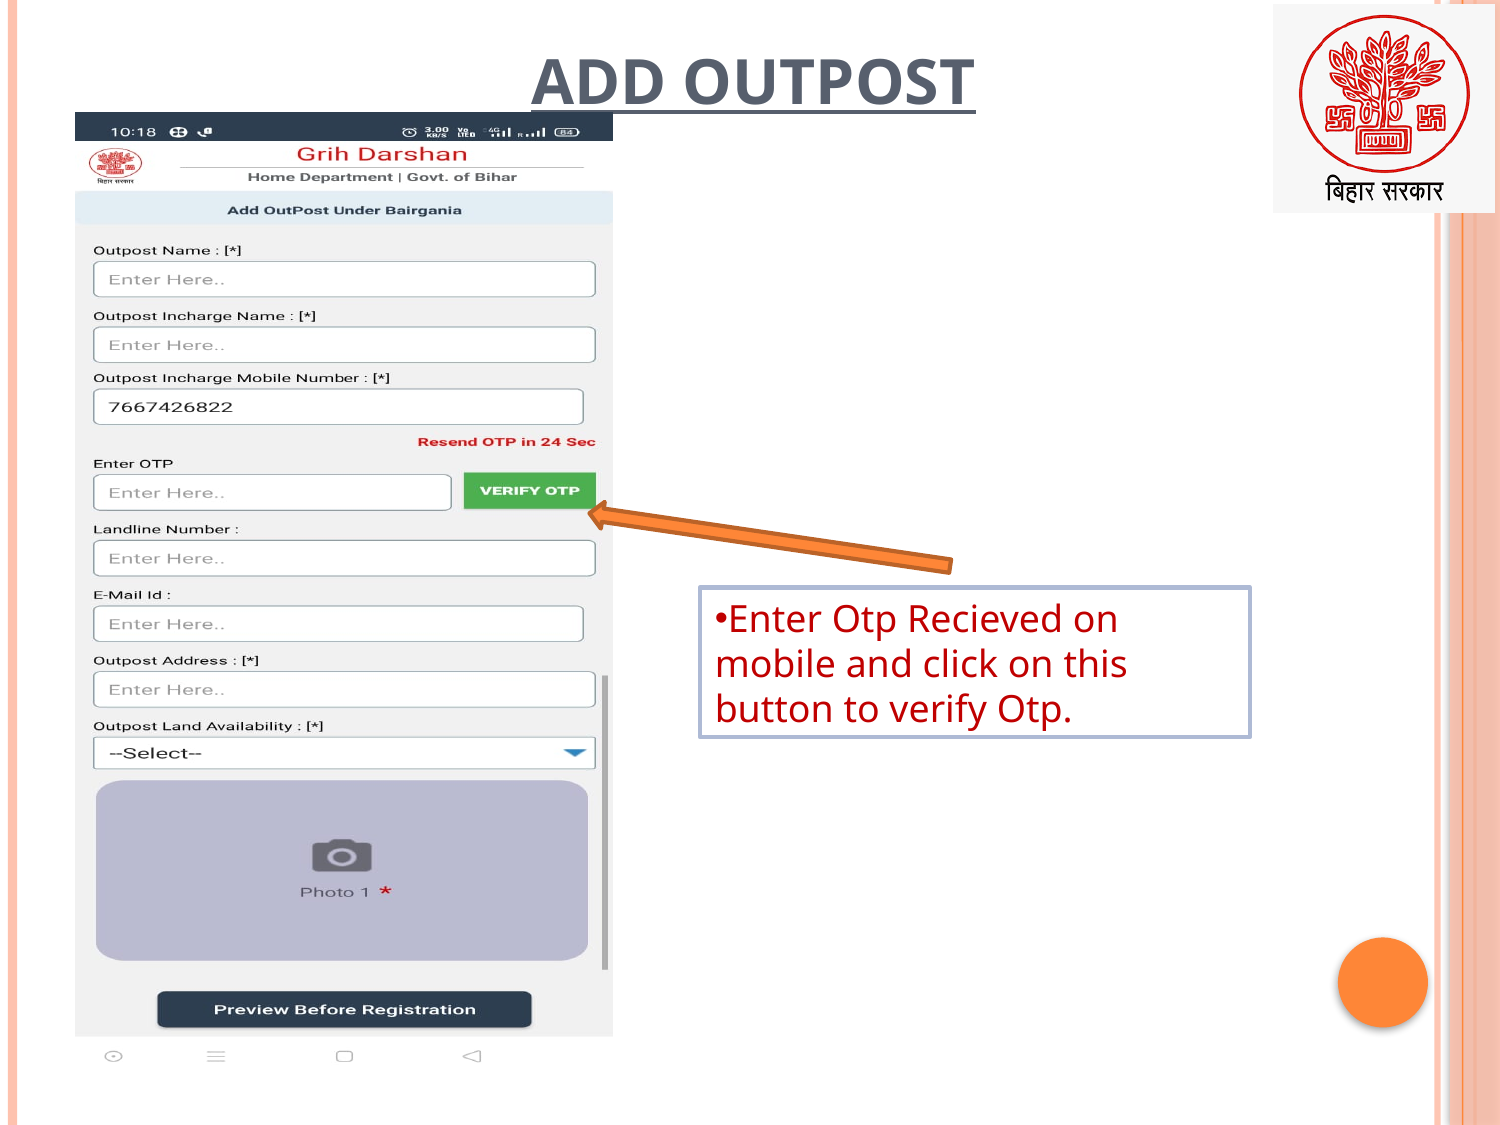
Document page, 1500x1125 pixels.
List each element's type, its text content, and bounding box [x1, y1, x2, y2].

text_box [619, 508, 954, 575]
text_box Enter Otp Recieved on mobile and click on this button to verify Otp. [698, 585, 1252, 739]
picture [1266, 3, 1495, 214]
title Add Outpost [337, 24, 1050, 125]
picture [74, 111, 613, 1076]
